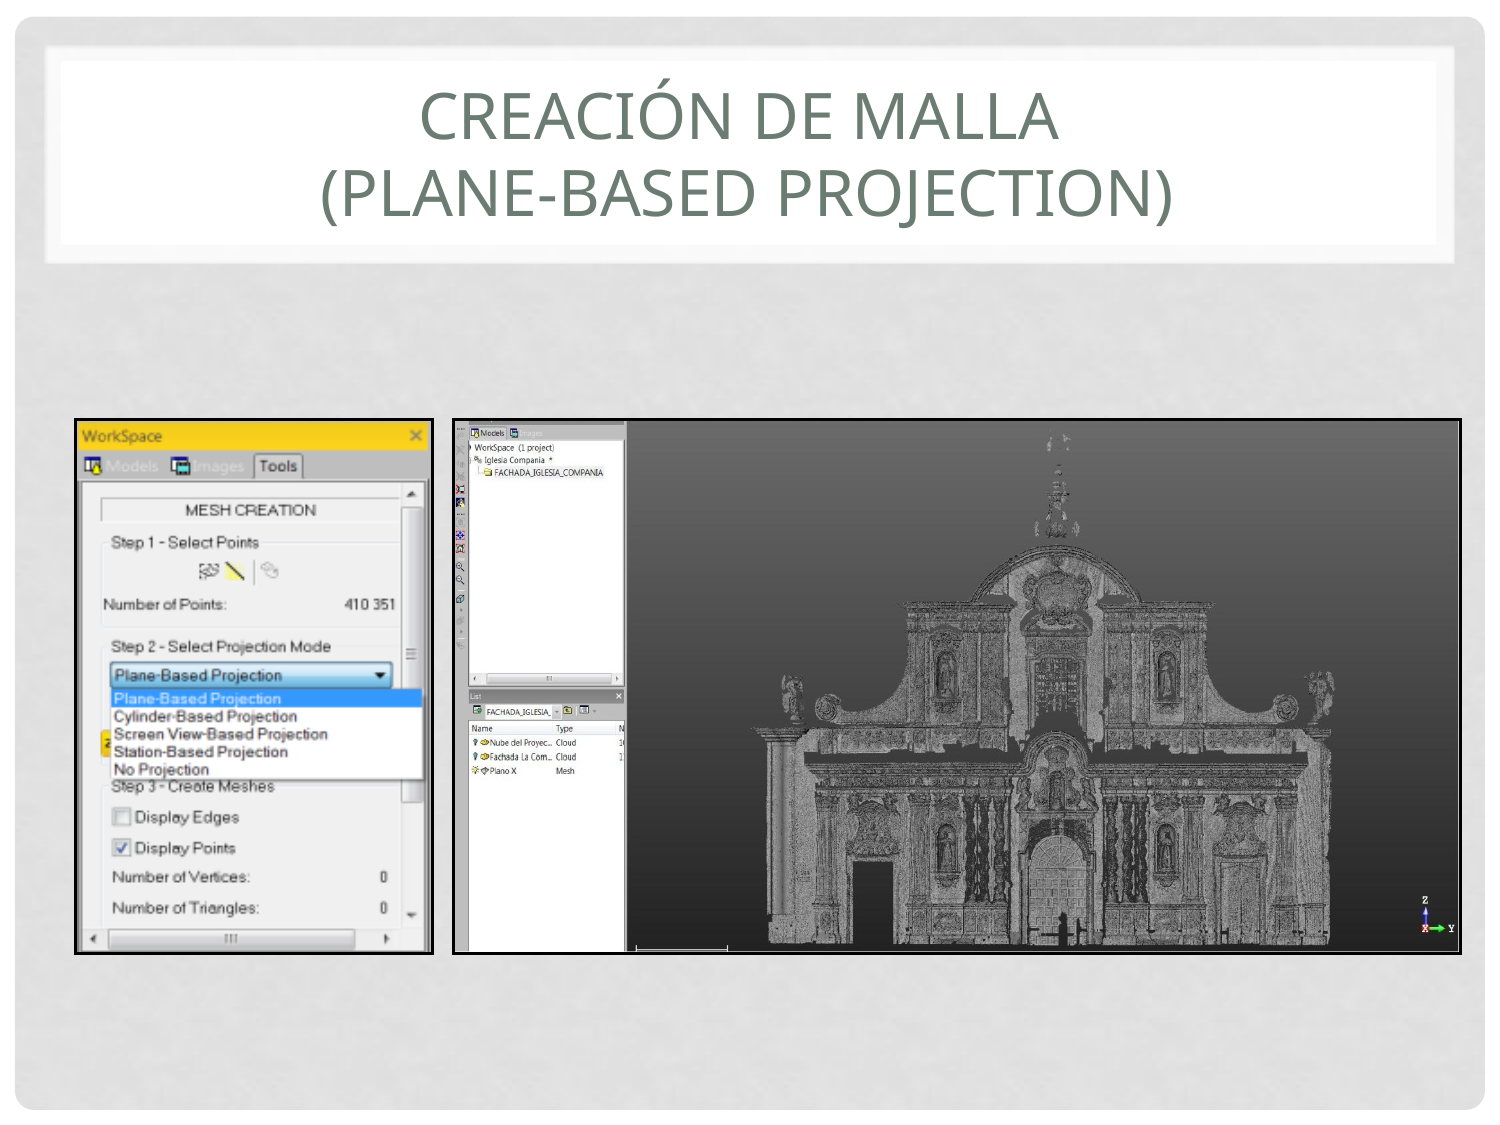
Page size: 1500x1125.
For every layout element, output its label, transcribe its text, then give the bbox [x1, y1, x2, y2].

picture [454, 420, 1459, 953]
picture [76, 420, 432, 953]
title CREACIÓN DE MALLA (PLANE-BASED PROJECTION) [69, 66, 1425, 238]
